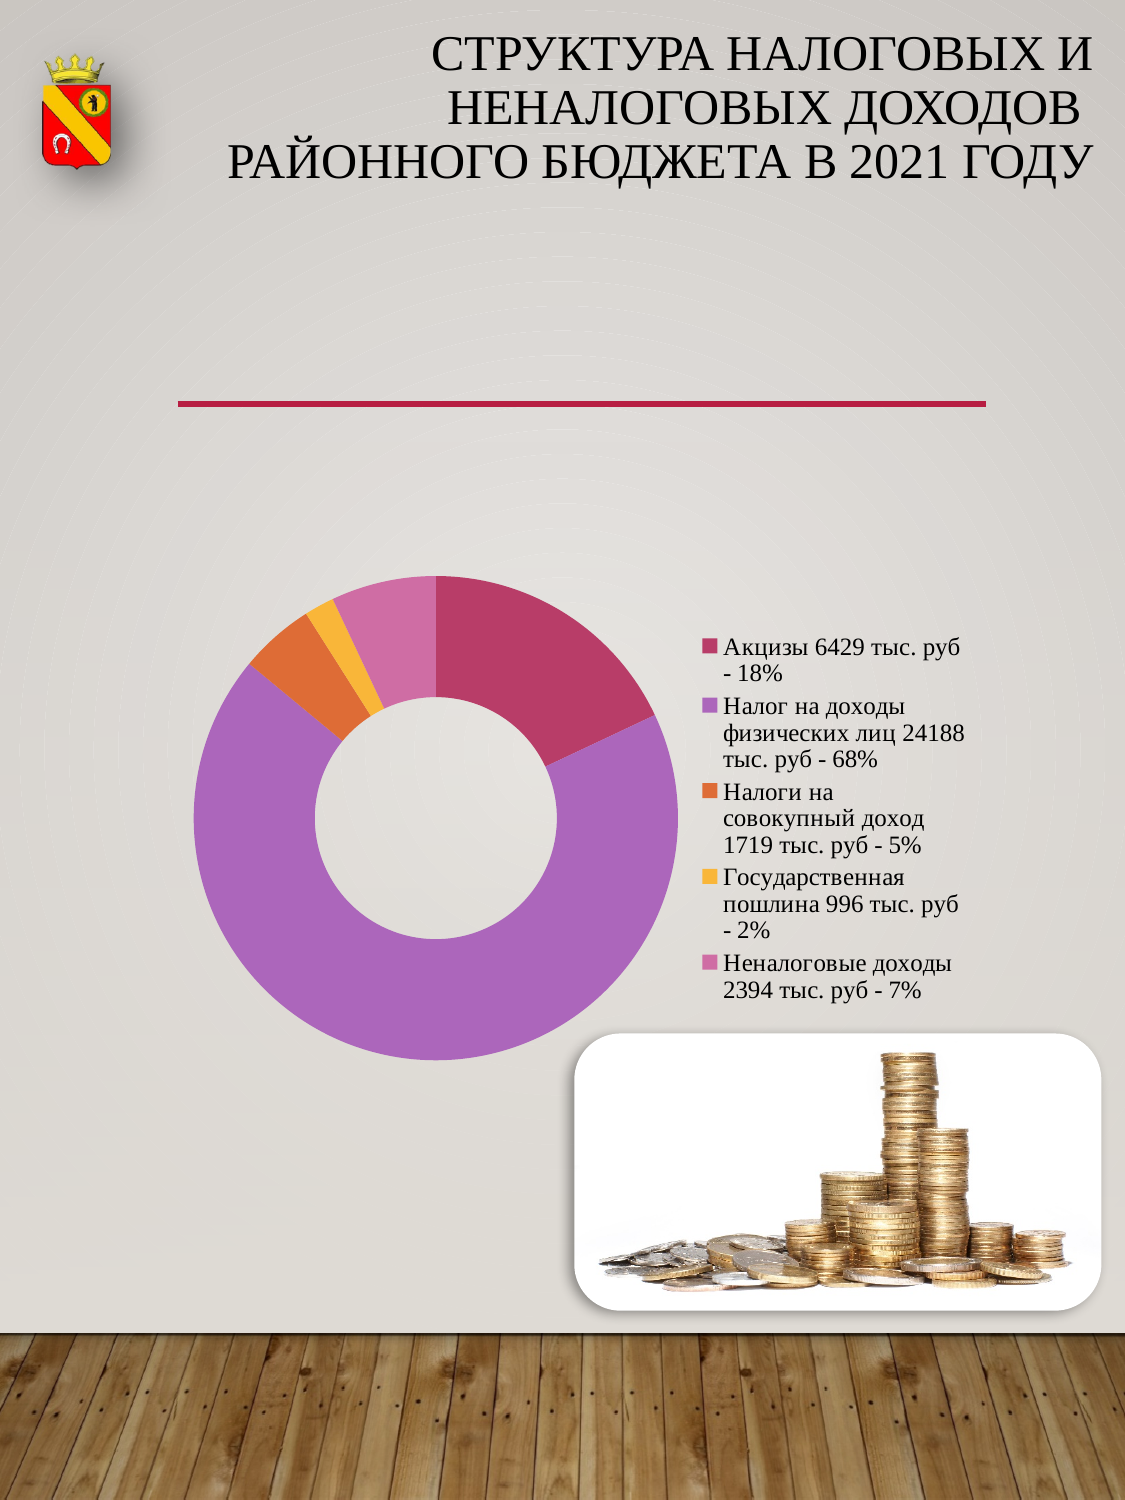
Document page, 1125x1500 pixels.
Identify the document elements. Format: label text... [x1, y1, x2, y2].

chart [177, 440, 987, 1196]
picture [574, 1033, 1102, 1311]
title Структура налоговых и неналоговых доходов районного бюджета в 2021 году [39, 19, 1109, 204]
picture [0, 1333, 1125, 1500]
picture [42, 52, 111, 171]
